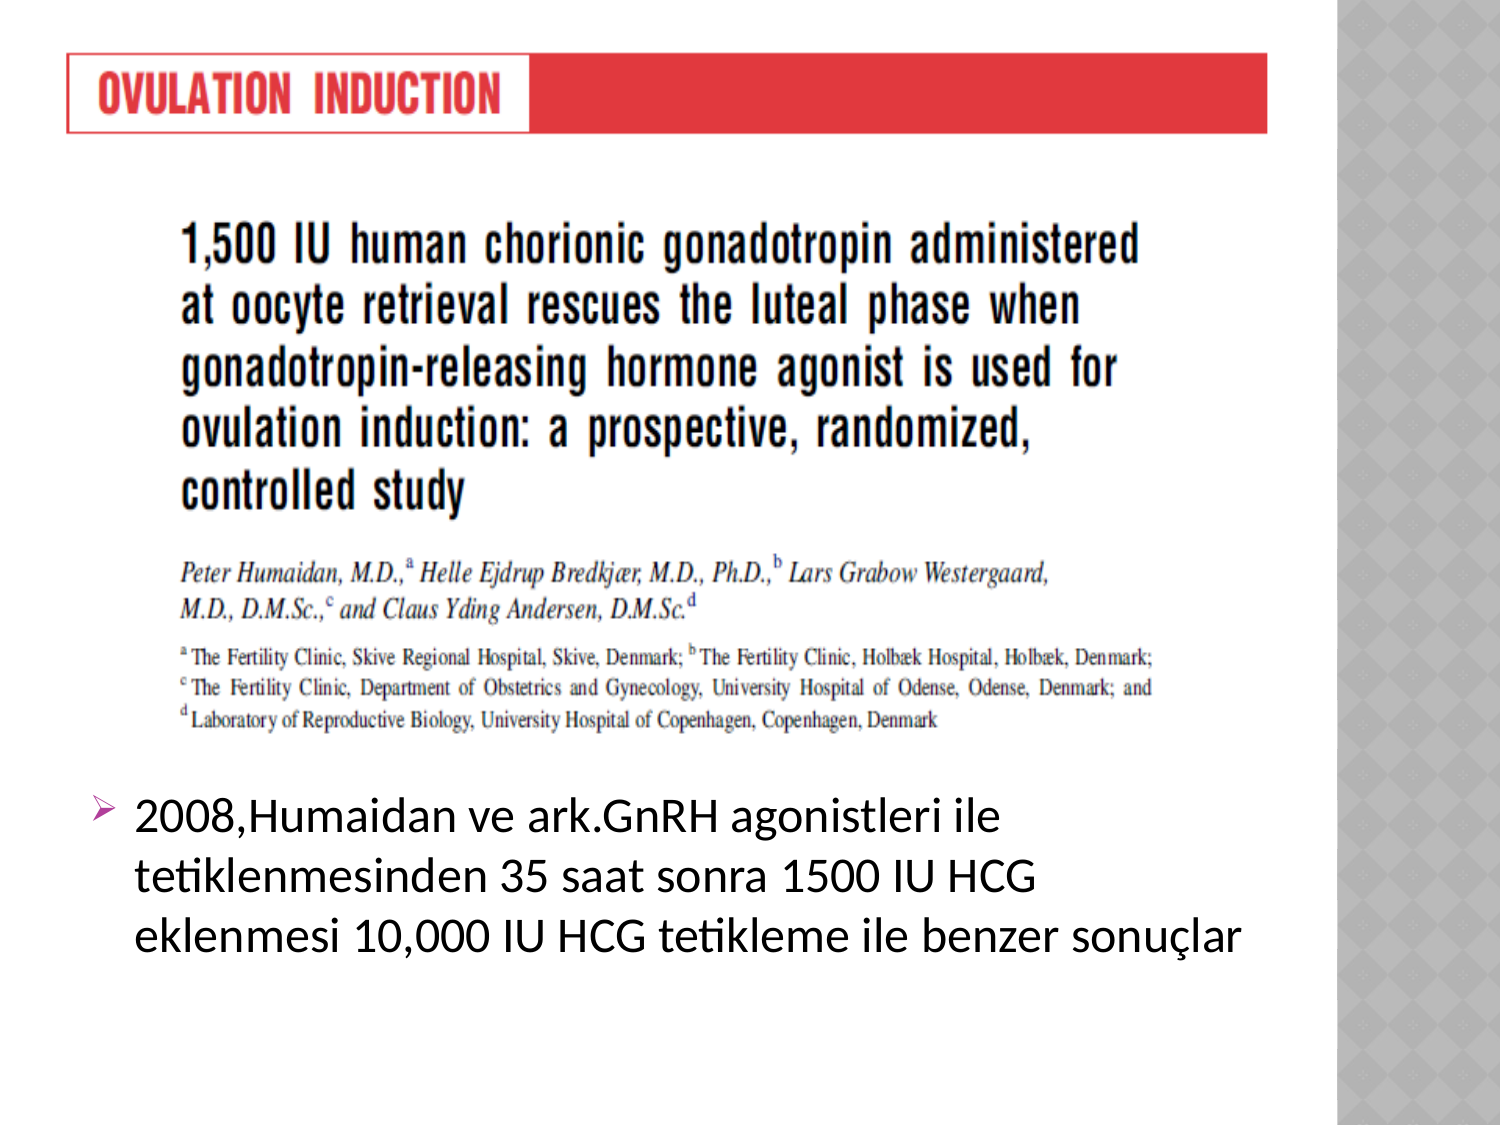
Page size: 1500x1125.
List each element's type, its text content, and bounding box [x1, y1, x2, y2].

list 2008,Humaidan ve ark.GnRH agonistleri ile tetiklenmesinden 35 saat sonra 1500 IU HCG eklenmesi 10,000 IU HCG tetikleme ile benzer sonuçlar [75, 775, 1263, 1059]
picture [29, 0, 1327, 752]
